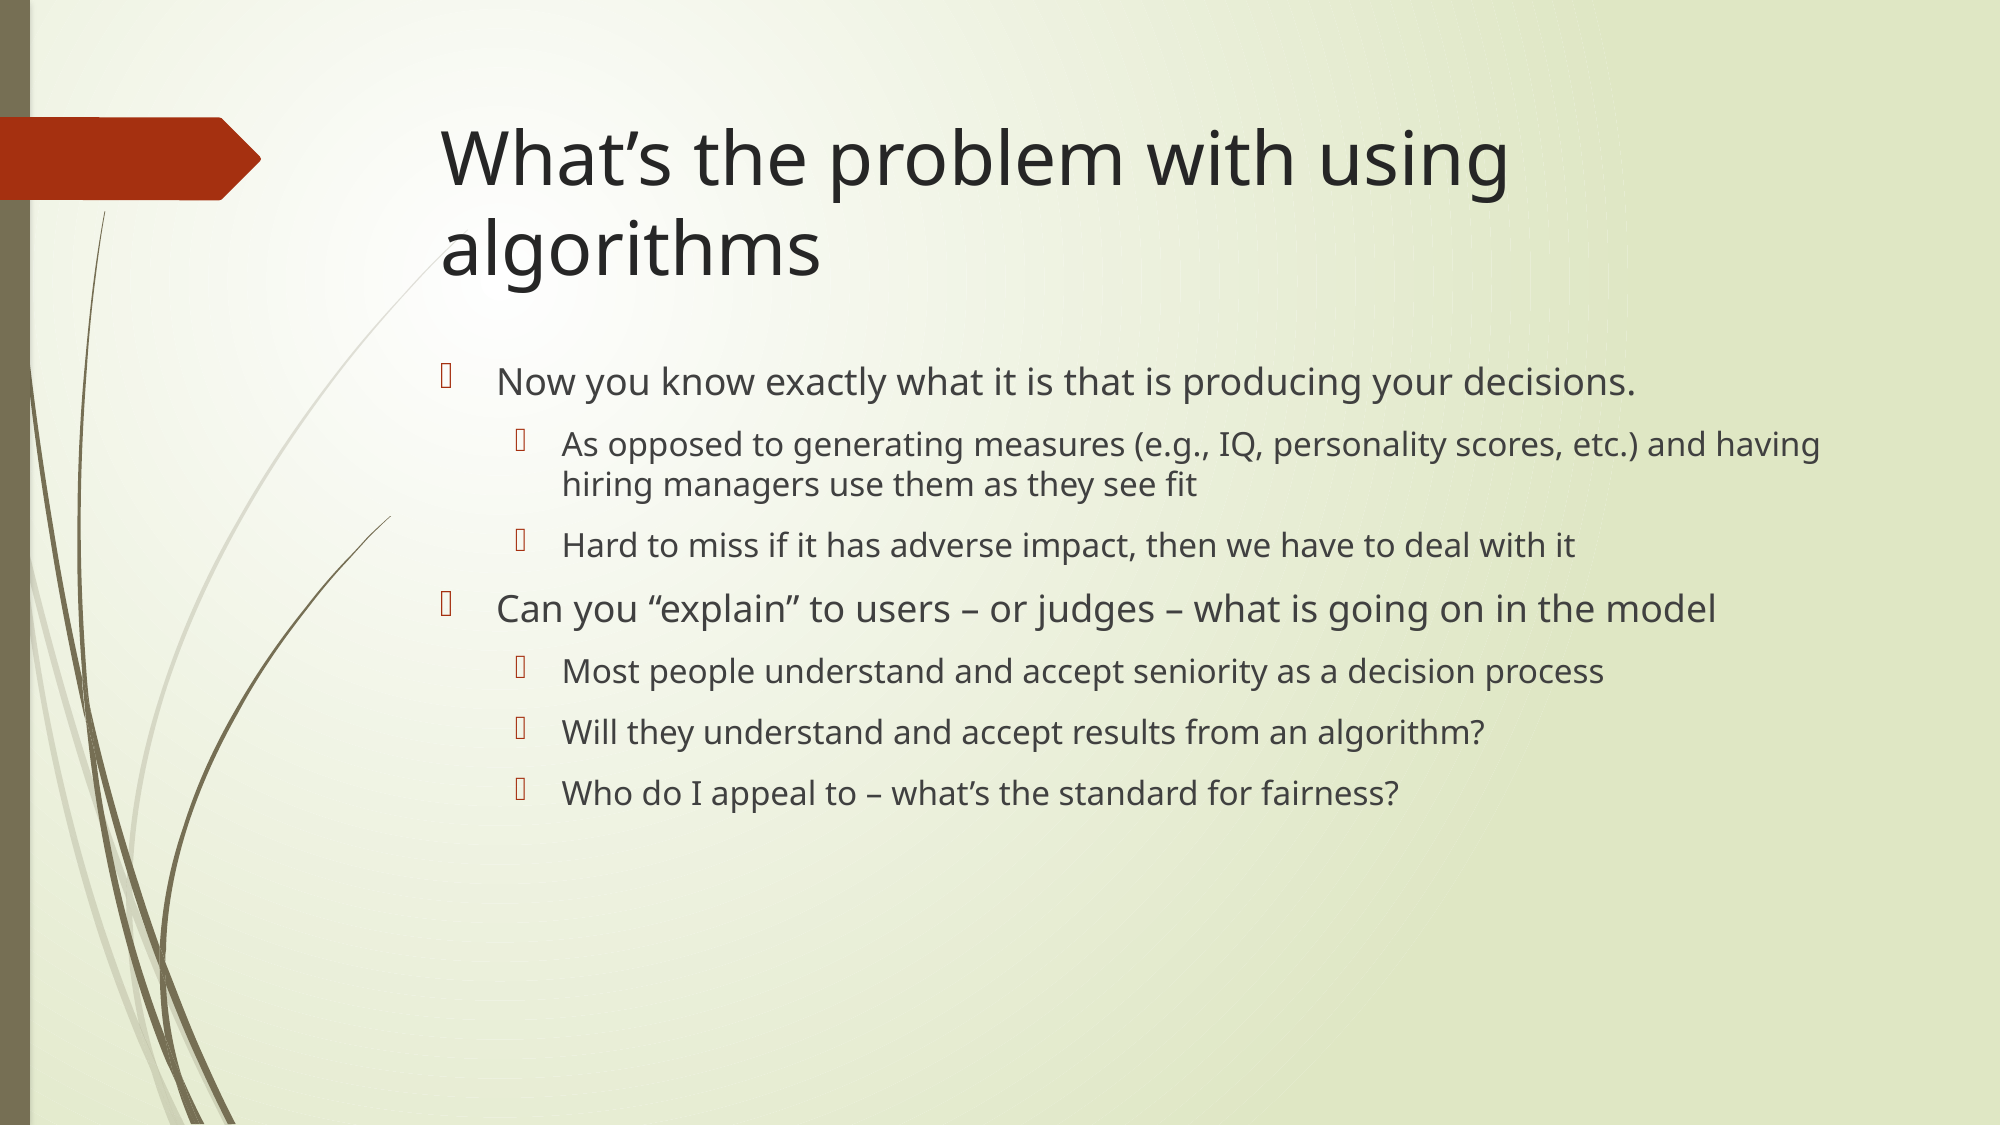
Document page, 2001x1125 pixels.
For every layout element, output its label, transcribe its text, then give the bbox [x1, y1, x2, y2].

title What’s the problem with using algorithms [425, 102, 1888, 313]
list Now you know exactly what it is that is producing your decisions. As opposed to generating measures (e.g., IQ, personality scores, etc.) and having hiring managers use them as they see fit Hard to miss if it has adverse impact, then we have to deal with it Can you “explain” to users – or judges – what is going on in the model Most people understand and accept seniority as a decision process Will they understand and accept results from an algorithm? Who do I appeal to – what’s the standard for fairness? [424, 350, 1888, 970]
